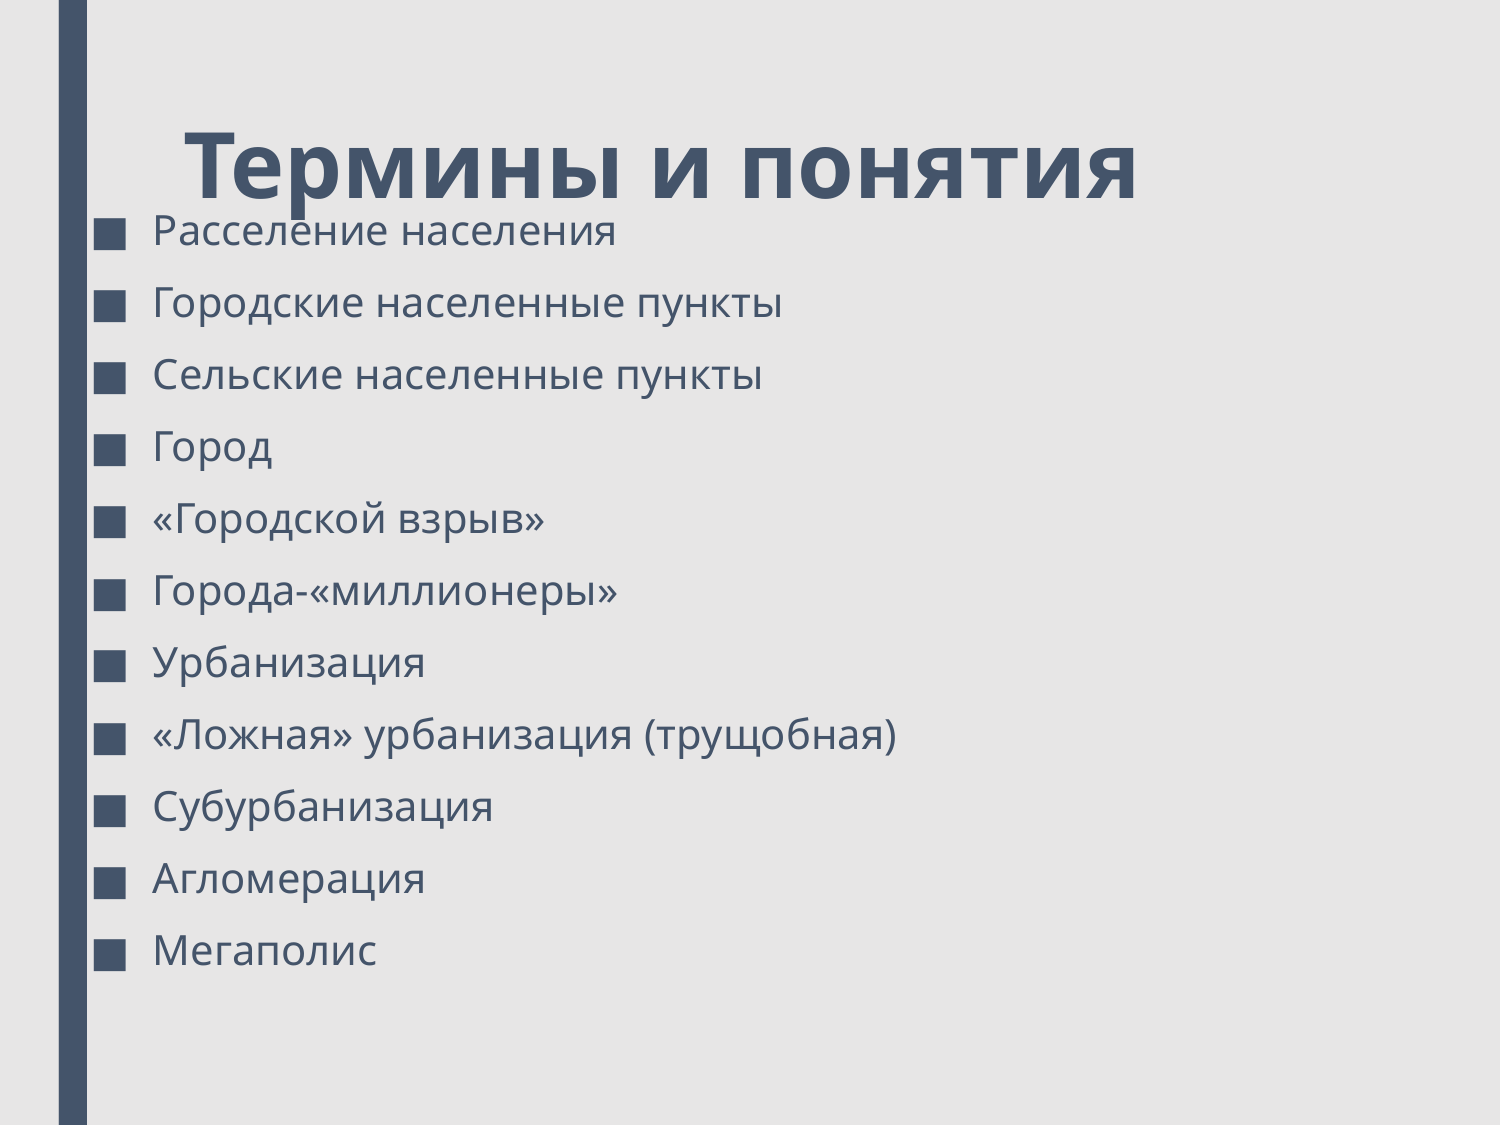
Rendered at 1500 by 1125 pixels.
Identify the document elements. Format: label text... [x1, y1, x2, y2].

list Расселение населения Городские населенные пункты Сельские населенные пункты Город «Городской взрыв» Города-«миллионеры» Урбанизация «Ложная» урбанизация (трущобная) Субурбанизация Агломерация Мегаполис [75, 200, 1425, 1090]
title Термины и понятия [168, 112, 1351, 200]
